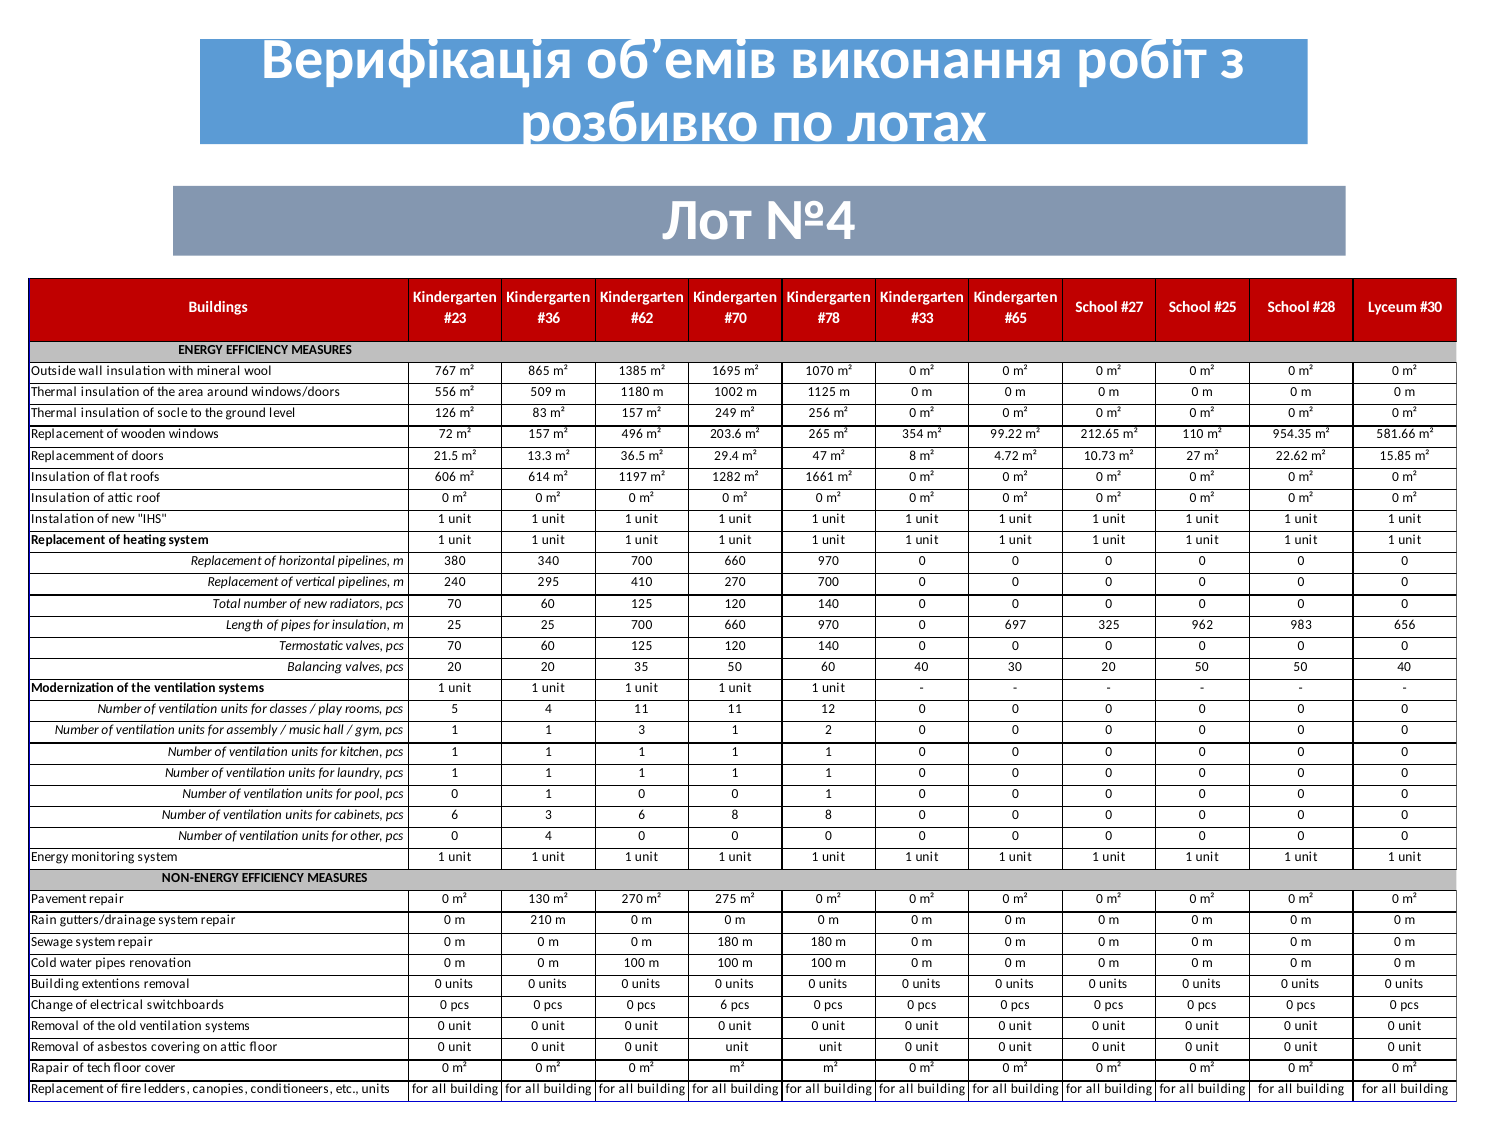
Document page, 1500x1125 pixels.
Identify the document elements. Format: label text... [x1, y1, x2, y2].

text_box [0, 718, 636, 1125]
title Верифікація об’емів виконання робіт з розбивко по лотах [199, 38, 1308, 145]
picture [27, 277, 1458, 1104]
text_box Лот №4 [173, 185, 1346, 256]
